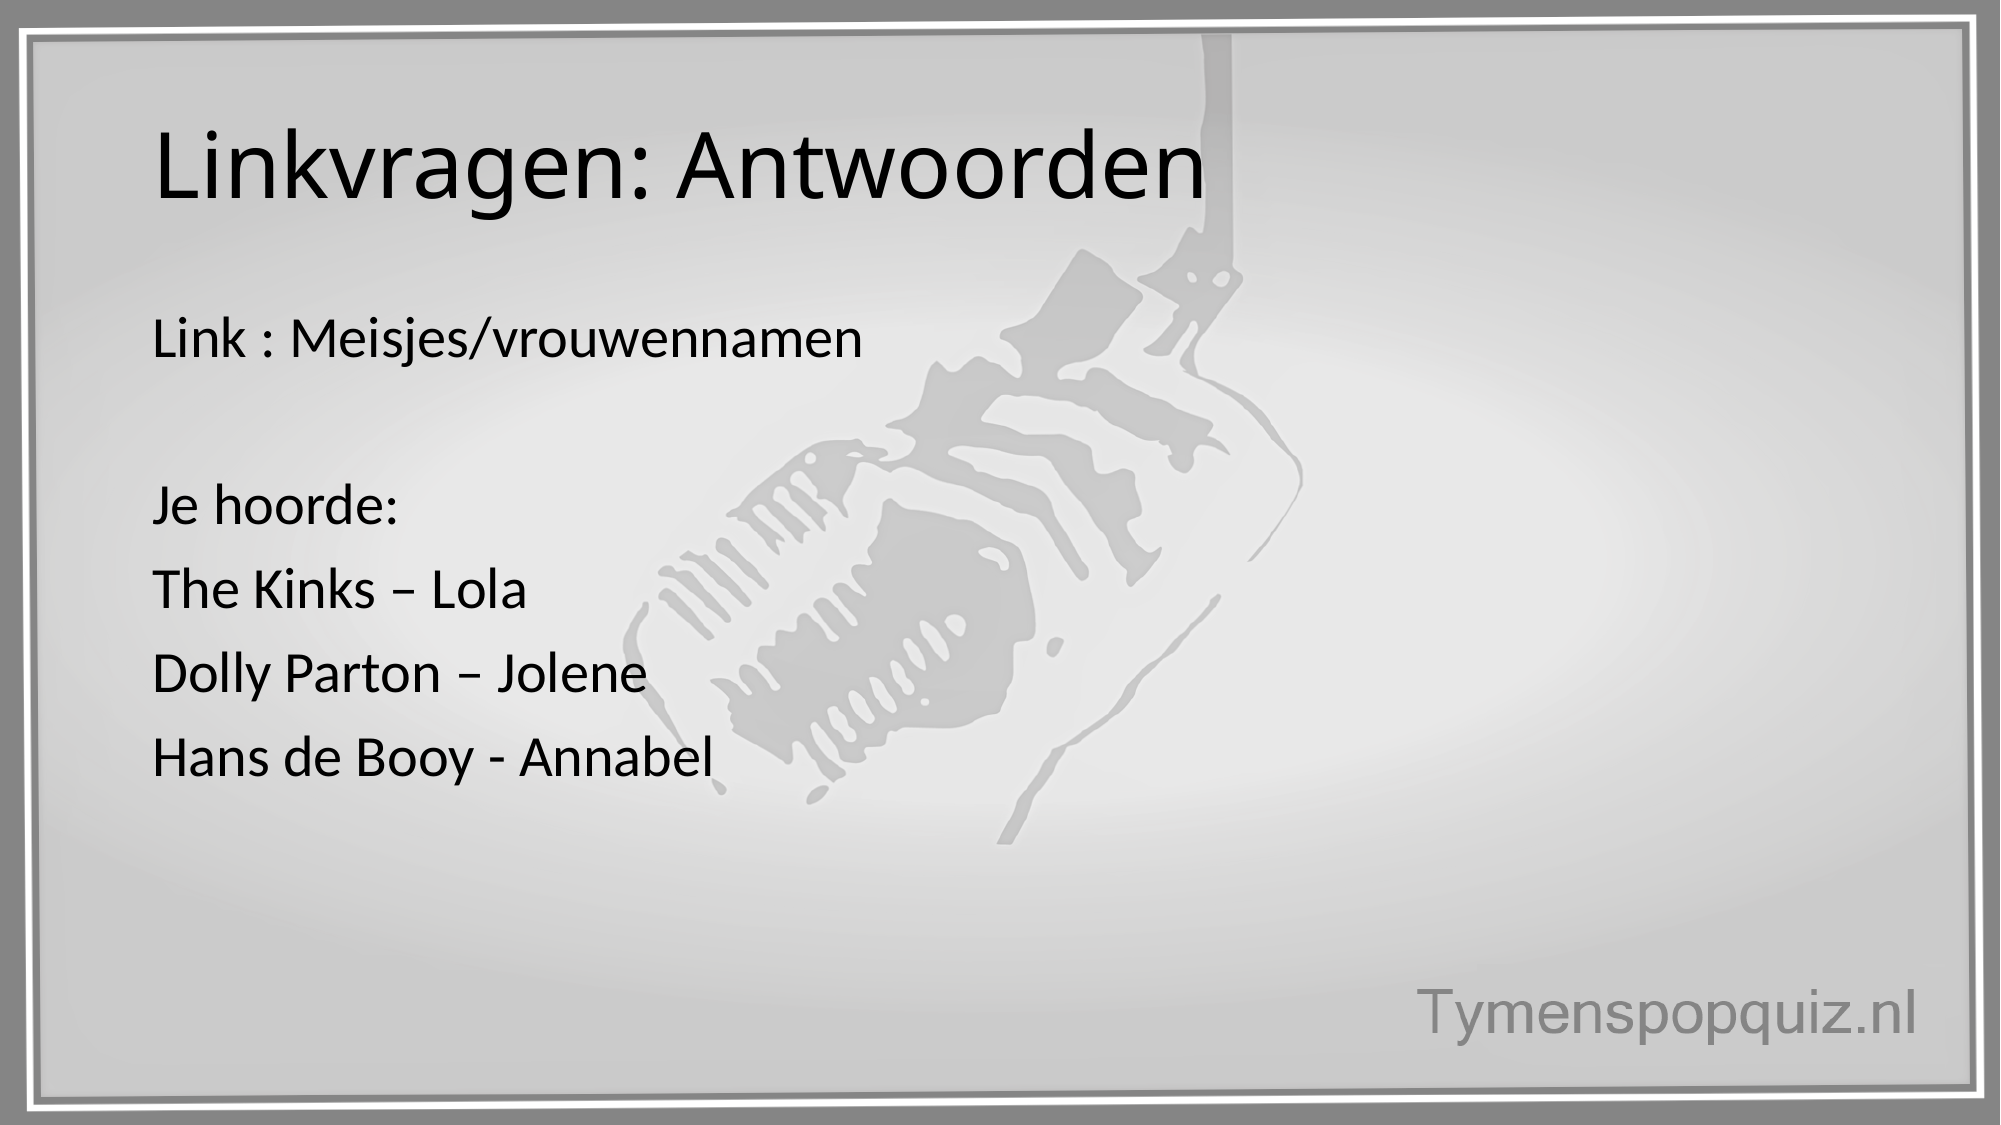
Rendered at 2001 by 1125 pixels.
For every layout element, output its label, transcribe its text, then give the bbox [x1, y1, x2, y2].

list Link : Meisjes/vrouwennamen Je hoorde: The Kinks – Lola Dolly Parton – Jolene Hans de Booy - Annabel [137, 299, 1863, 1014]
title Linkvragen: Antwoorden [137, 59, 1863, 278]
